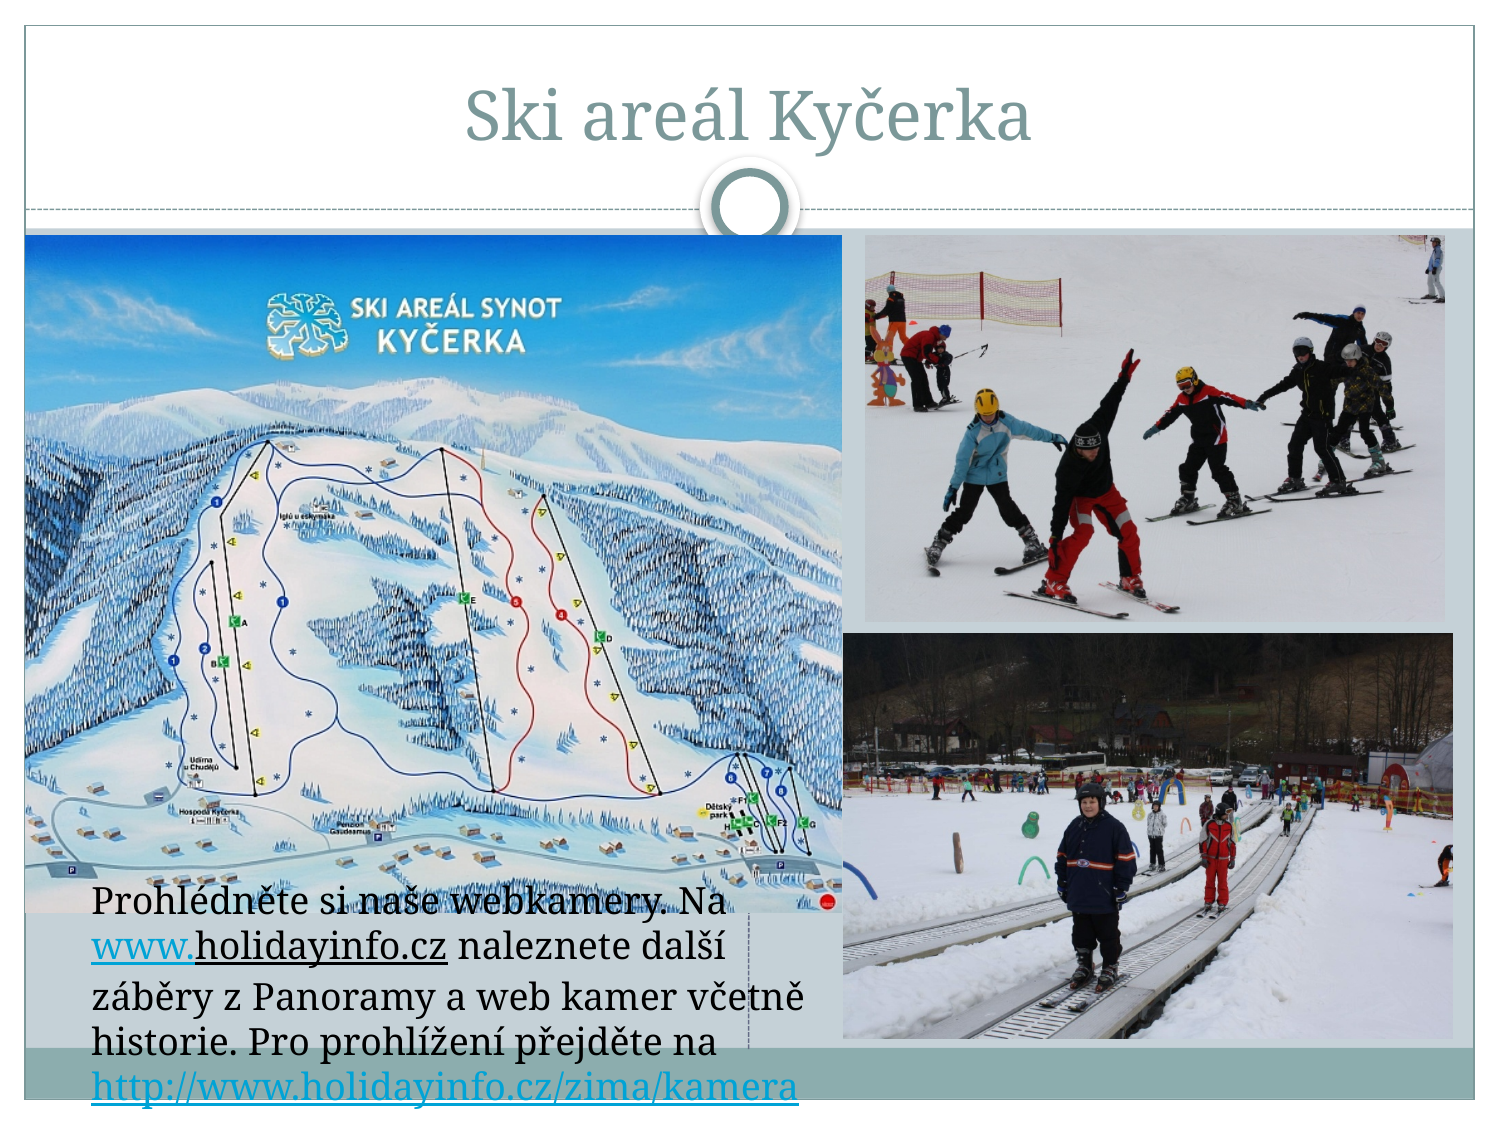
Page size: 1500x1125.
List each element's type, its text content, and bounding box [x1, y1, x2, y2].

picture [865, 235, 1445, 622]
title Ski areál Kyčerka [49, 37, 1450, 162]
picture [25, 235, 1453, 1039]
text_box Prohlédněte si naše webkamery. Na www.holidayinfo.cz naleznete další záběry z Panoramy a web kamer včetně historie. Pro prohlížení přejděte na http://www.holidayinfo.cz/zima/kamera [76, 922, 827, 1125]
